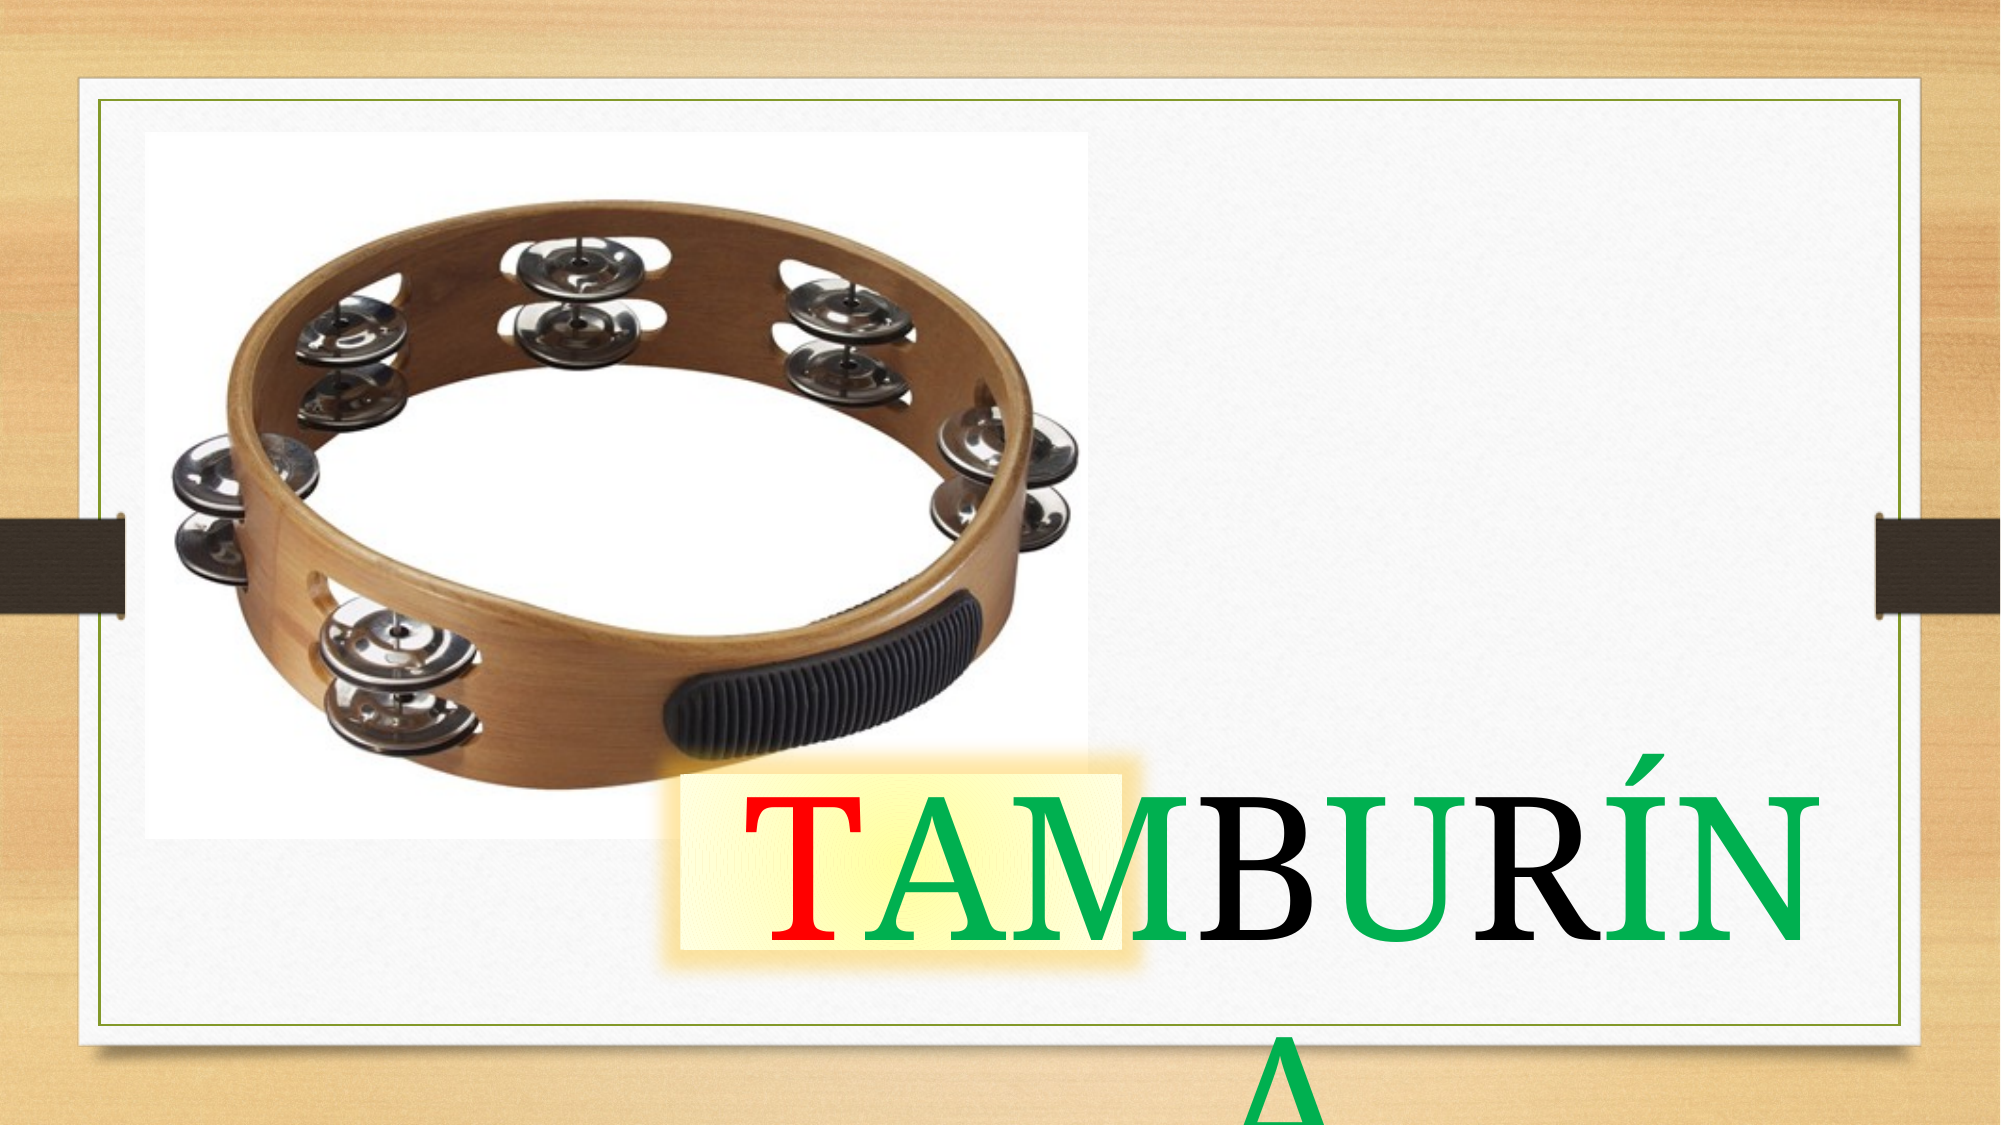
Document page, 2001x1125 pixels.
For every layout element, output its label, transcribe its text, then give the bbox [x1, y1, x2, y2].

picture [0, 0, 2001, 1125]
text_box TAMBURÍNA [682, 733, 1886, 982]
